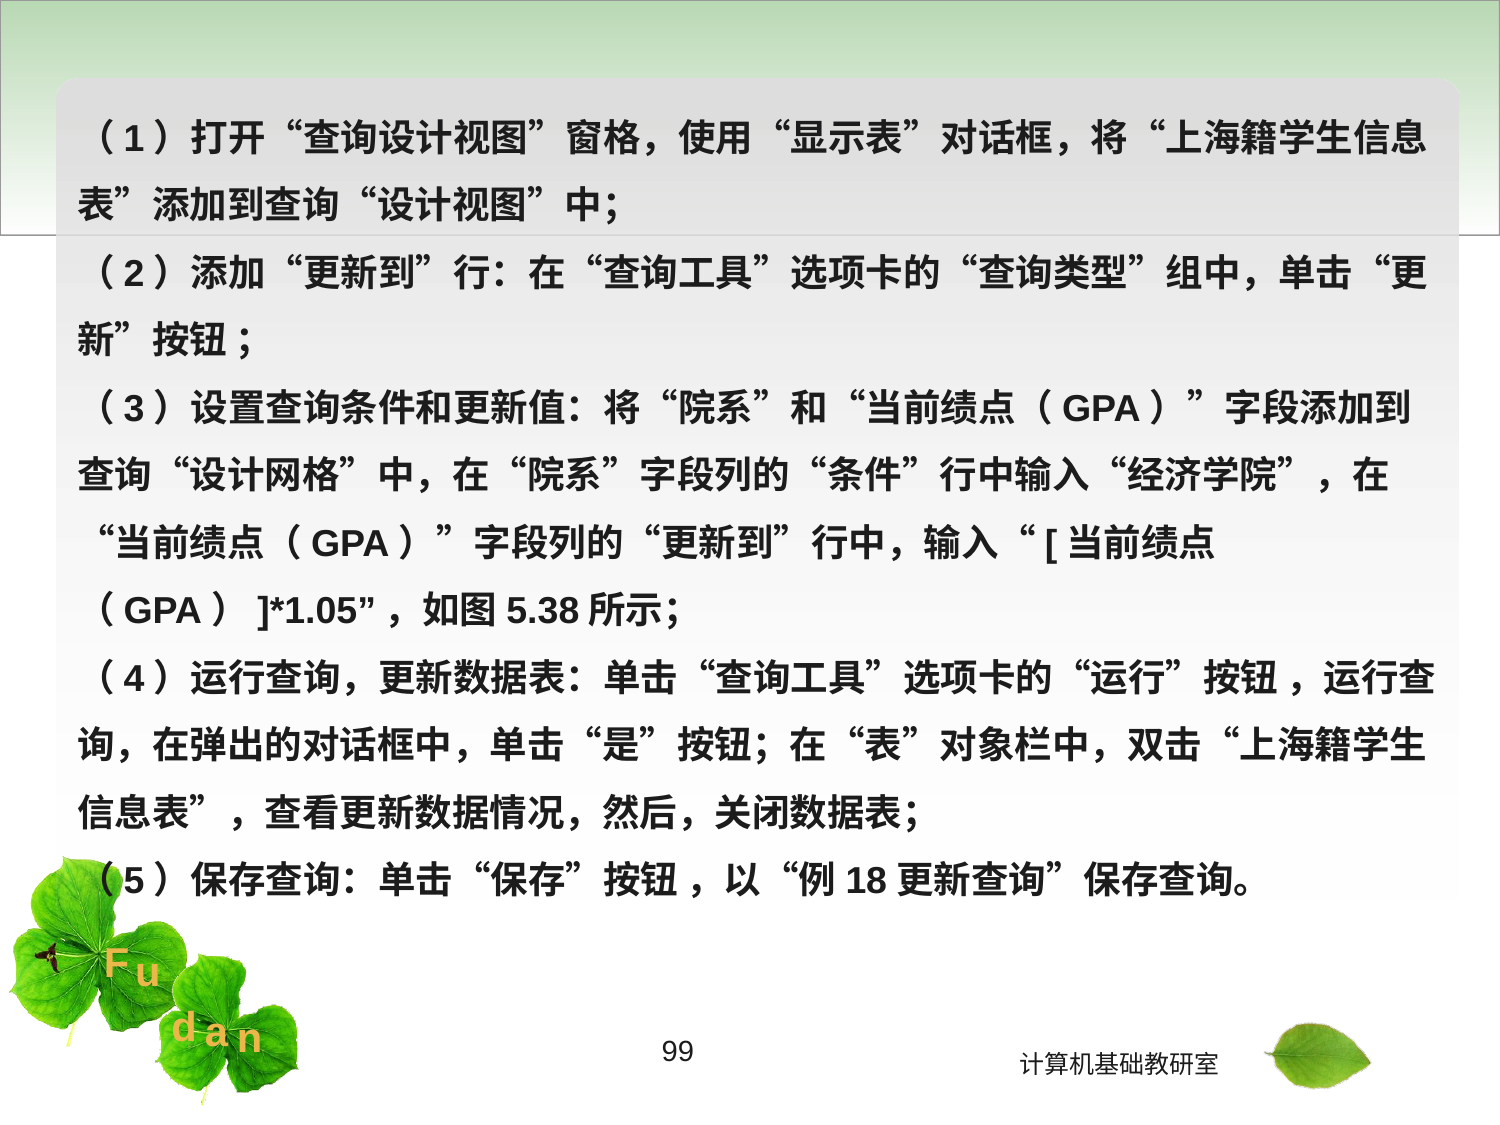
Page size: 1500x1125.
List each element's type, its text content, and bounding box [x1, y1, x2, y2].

slide_number 99 [502, 1024, 853, 1103]
picture [9, 855, 300, 1106]
picture [1262, 1001, 1374, 1113]
text_box （1）打开“查询设计视图”窗格，使用“显示表”对话框，将“上海籍学生信息表”添加到查询“设计视图”中； （2）添加“更新到”行：在“查询工具”选项卡的“查询类型”组中，单击“更新”按钮 ； （3）设置查询条件和更新值：将“院系”和“当前绩点（GPA）”字段添加到查询“设计网格”中，在“院系”字段列的“条件”行中输入“经济学院”，在“当前绩点（GPA）”字段列的“更新到”行中，输入“[当前绩点（GPA）]*1.05”，如图5.38所示； （4）运行查询，更新数据表：单击“查询工具”选项卡的“运行”按钮 ，运行查询，在弹出的对话框中，单击“是”按钮；在“表”对象栏中，双击“上海籍学生信息表”，查看更新数据情况，然后，关闭数据表； （5）保存查询：单击“保存”按钮 ，以“例18更新查询”保存查询。 [56, 78, 1459, 950]
